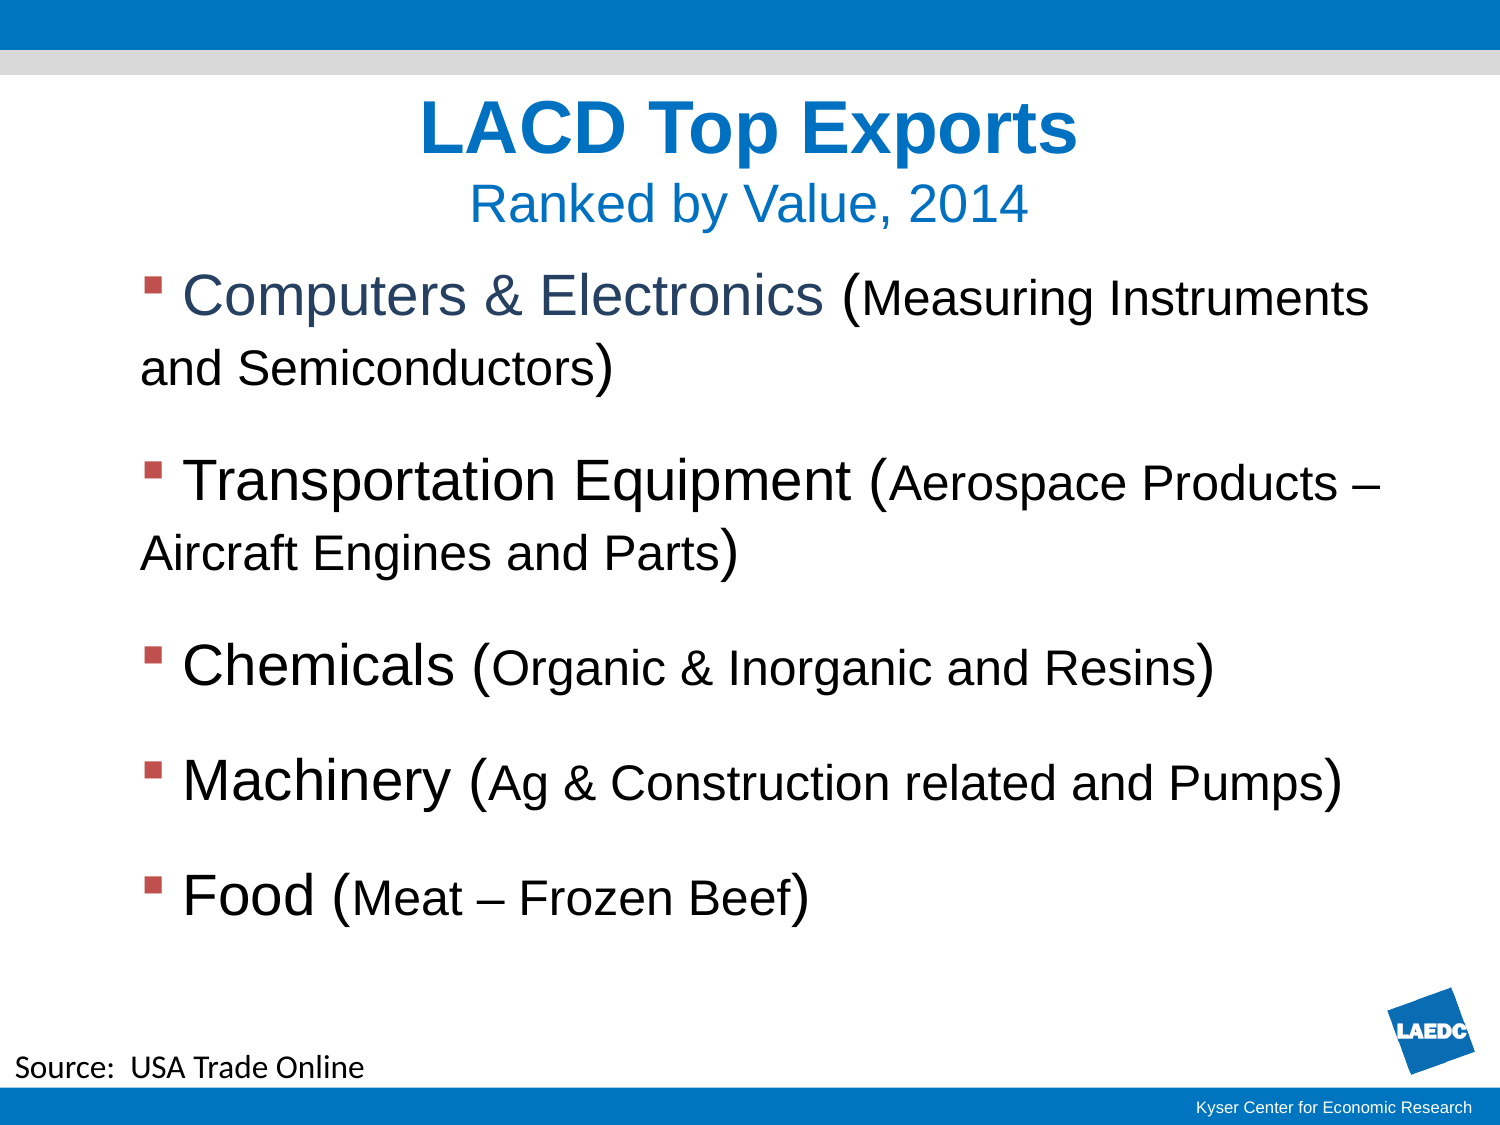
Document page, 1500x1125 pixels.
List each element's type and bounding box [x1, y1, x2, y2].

text_box [0, 0, 1500, 1125]
